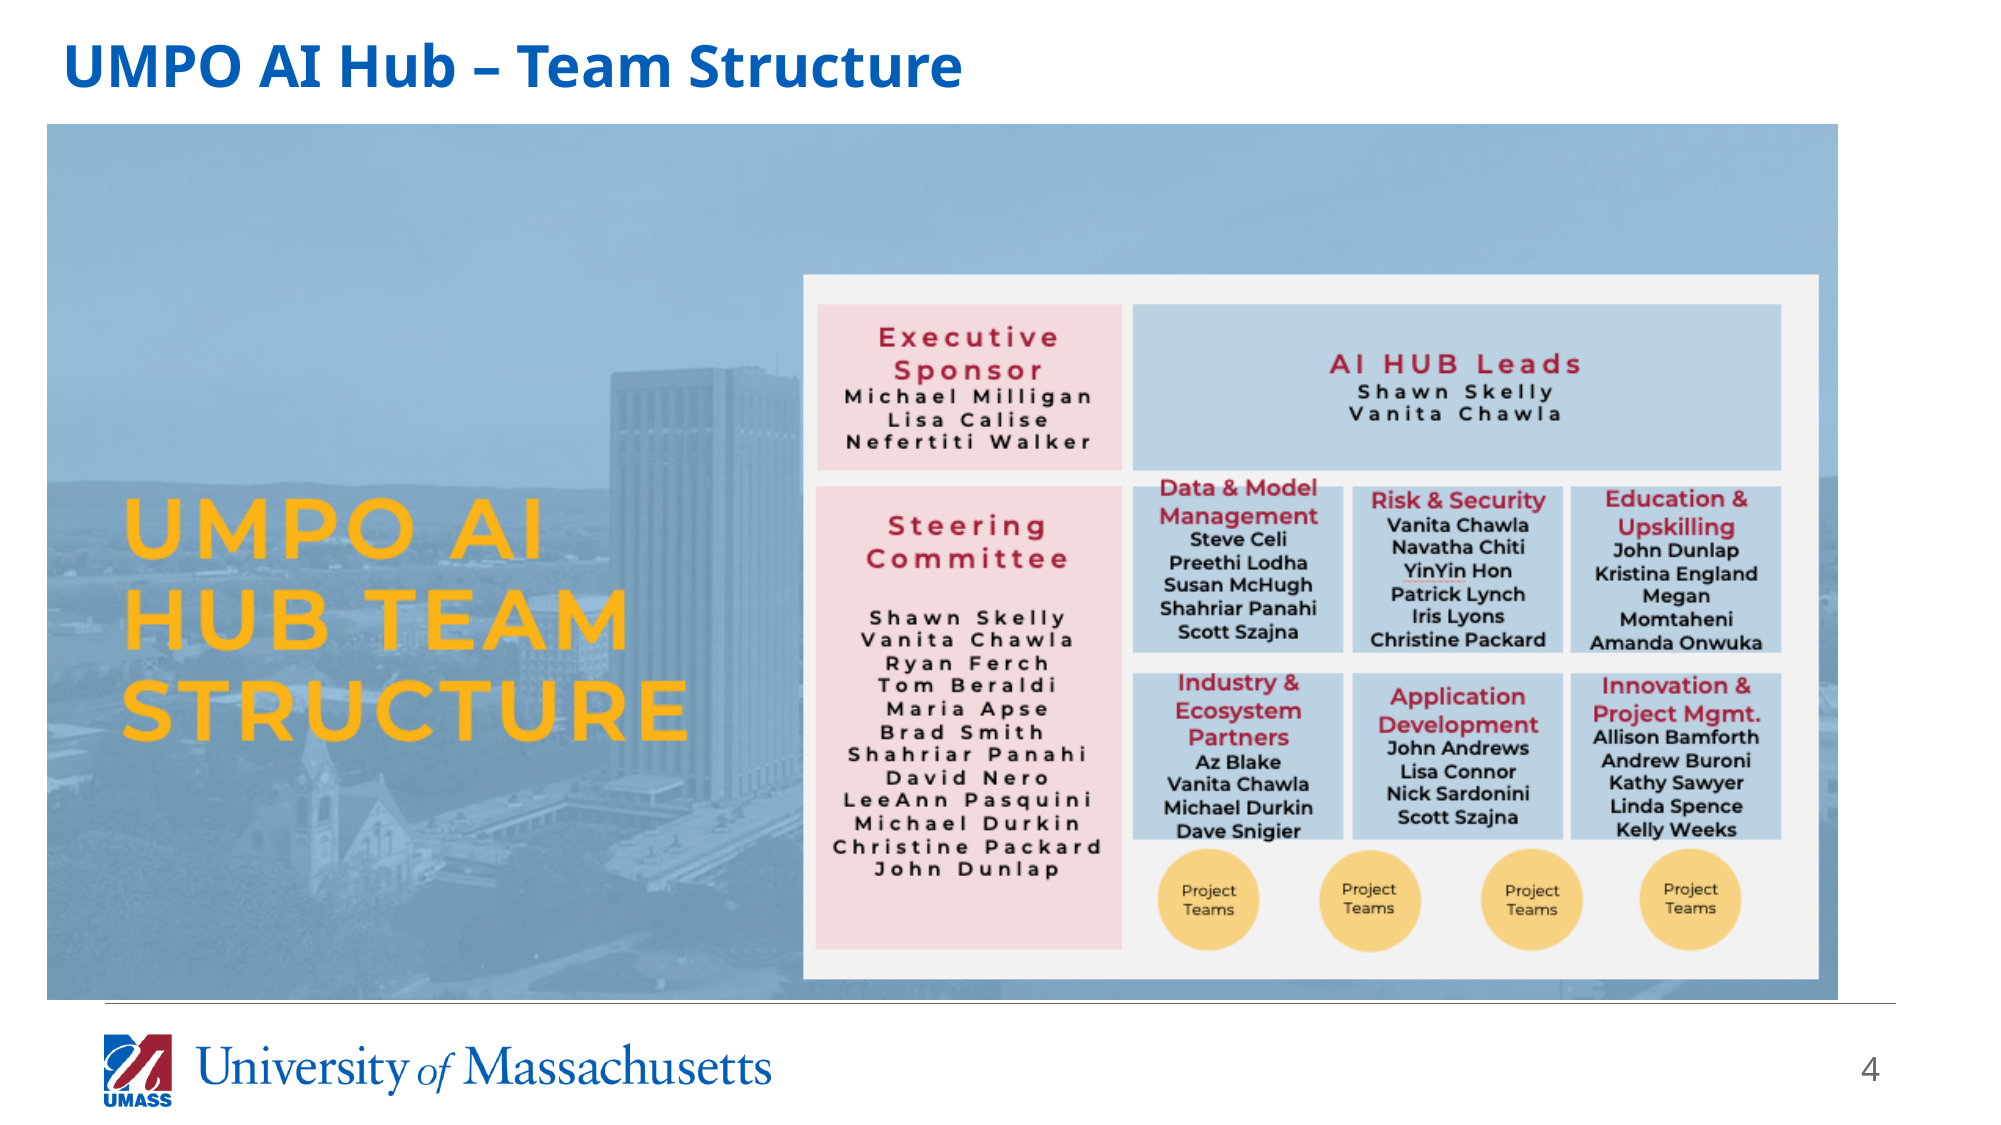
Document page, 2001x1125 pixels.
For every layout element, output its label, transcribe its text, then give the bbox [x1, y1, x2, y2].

title UMPO AI Hub – Team Structure [47, 6, 1838, 124]
slide_number 4 [1744, 1049, 1896, 1092]
picture [47, 124, 1838, 1000]
picture [104, 1034, 771, 1107]
